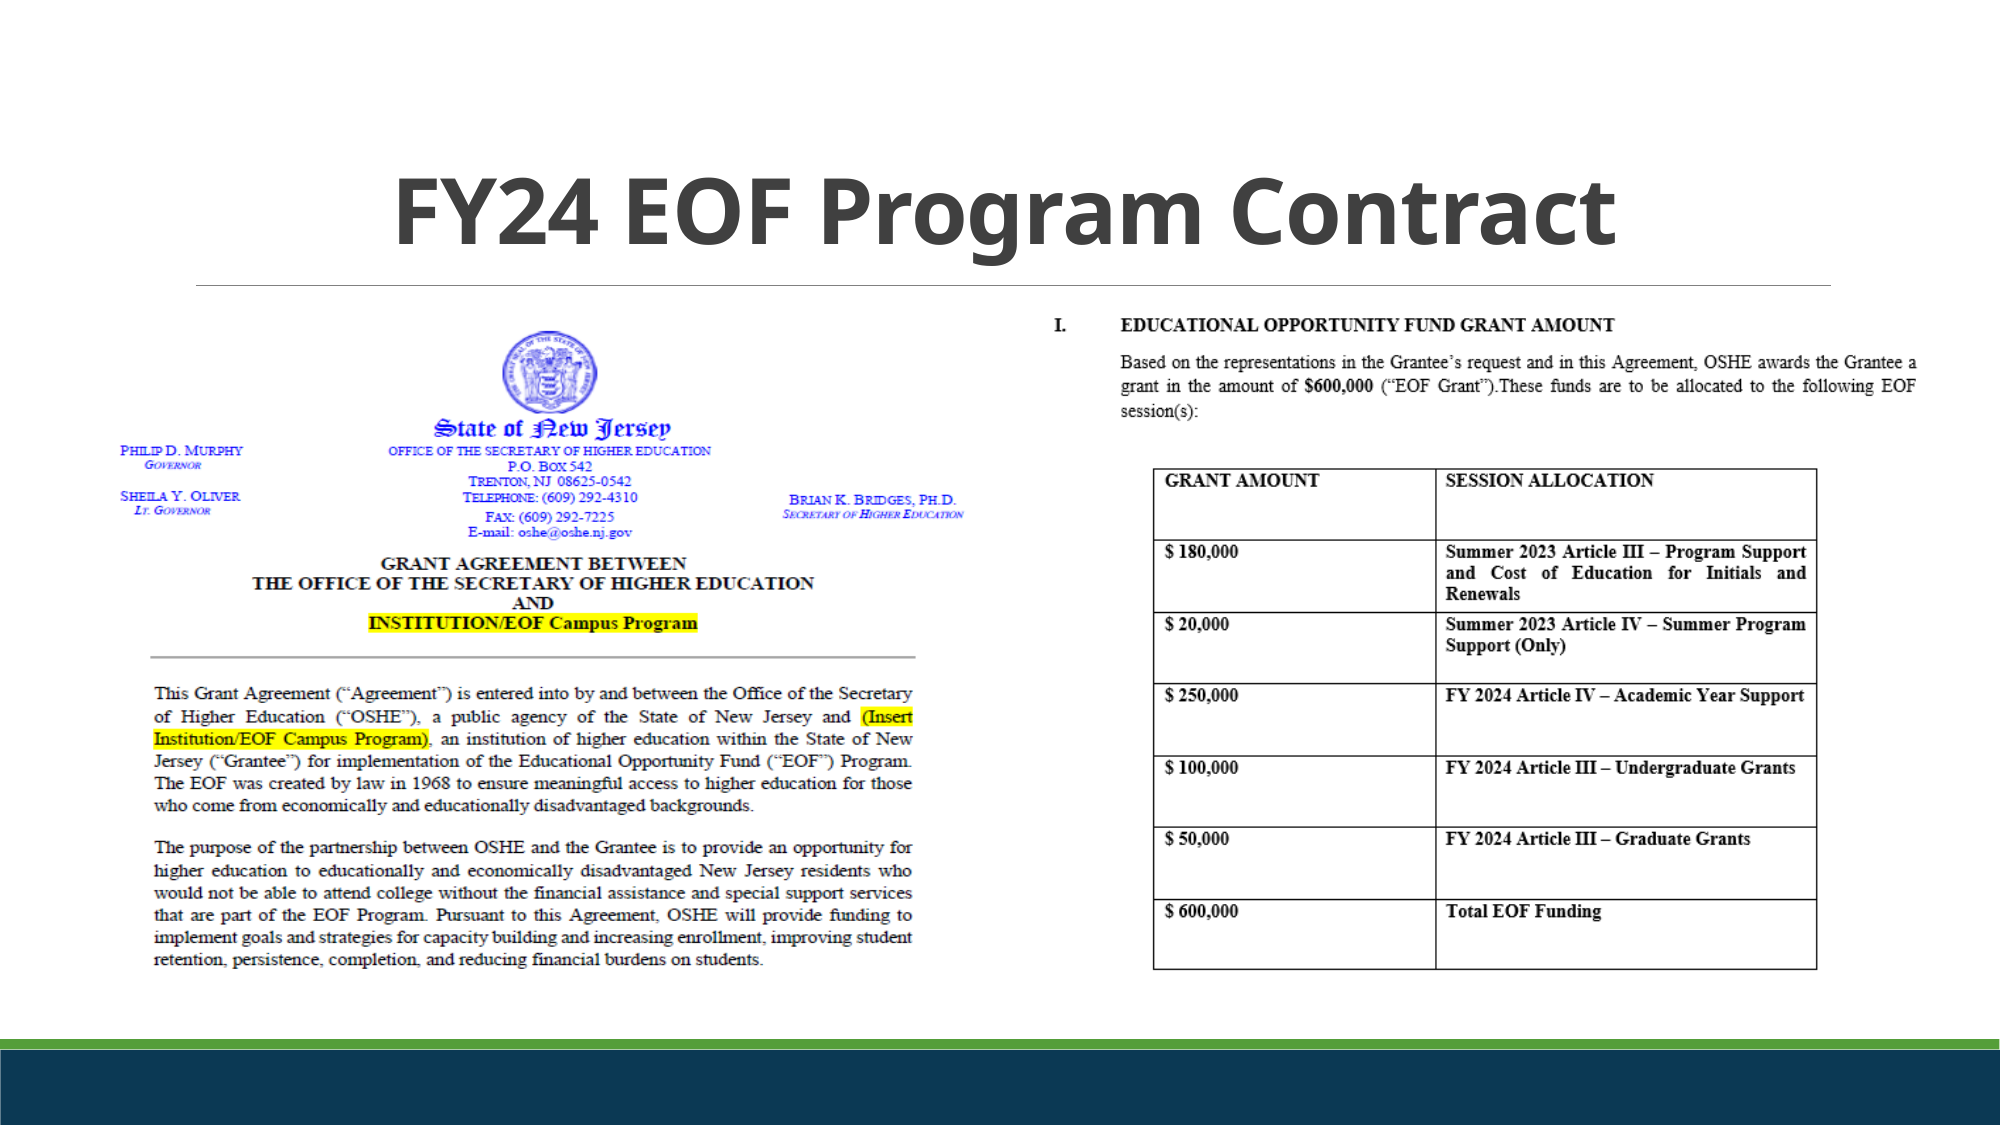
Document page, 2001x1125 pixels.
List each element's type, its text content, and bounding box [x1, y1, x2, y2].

title FY24 EOF Program Contract [180, 47, 1830, 271]
picture [1026, 303, 1946, 1026]
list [76, 304, 1008, 982]
